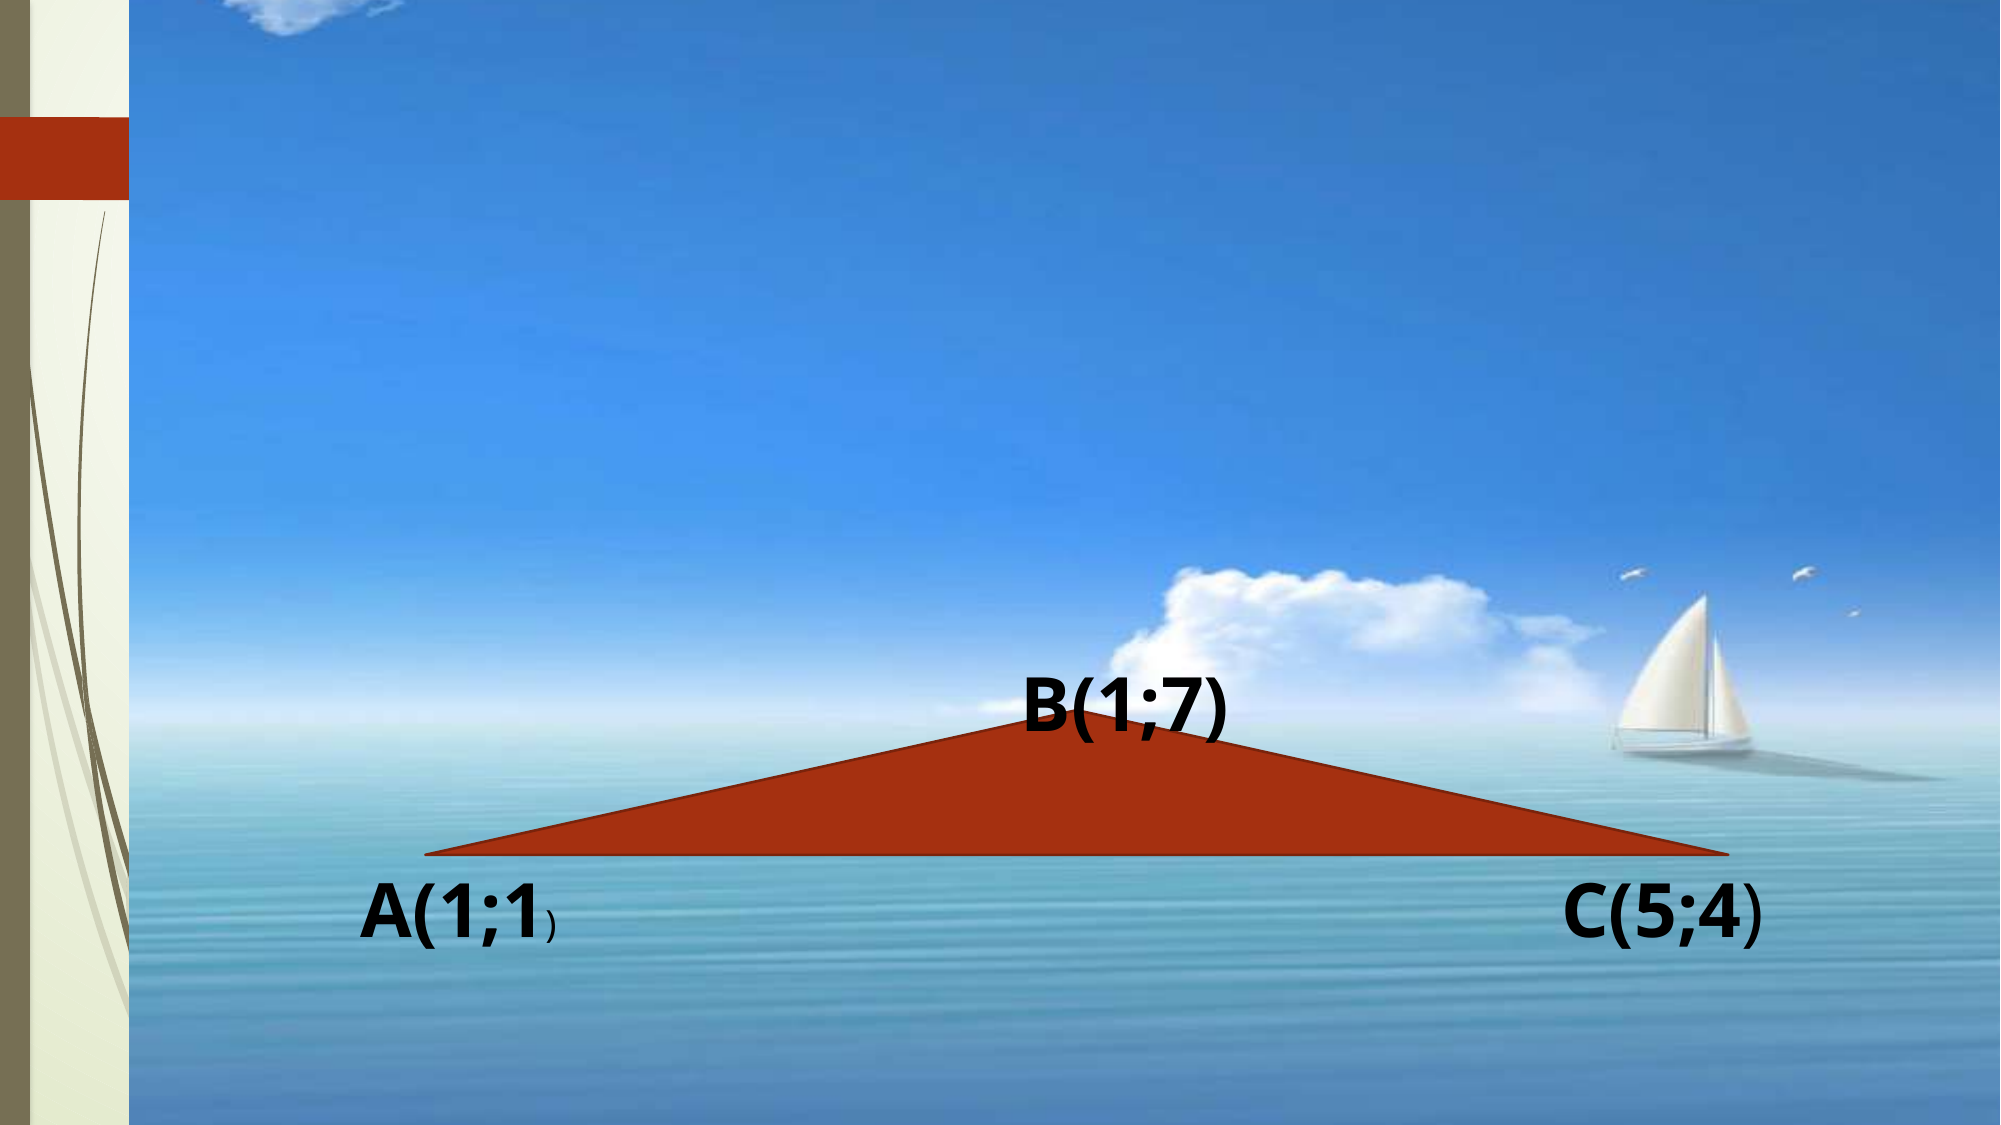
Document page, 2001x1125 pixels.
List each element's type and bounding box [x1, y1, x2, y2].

list [128, 0, 2000, 1125]
